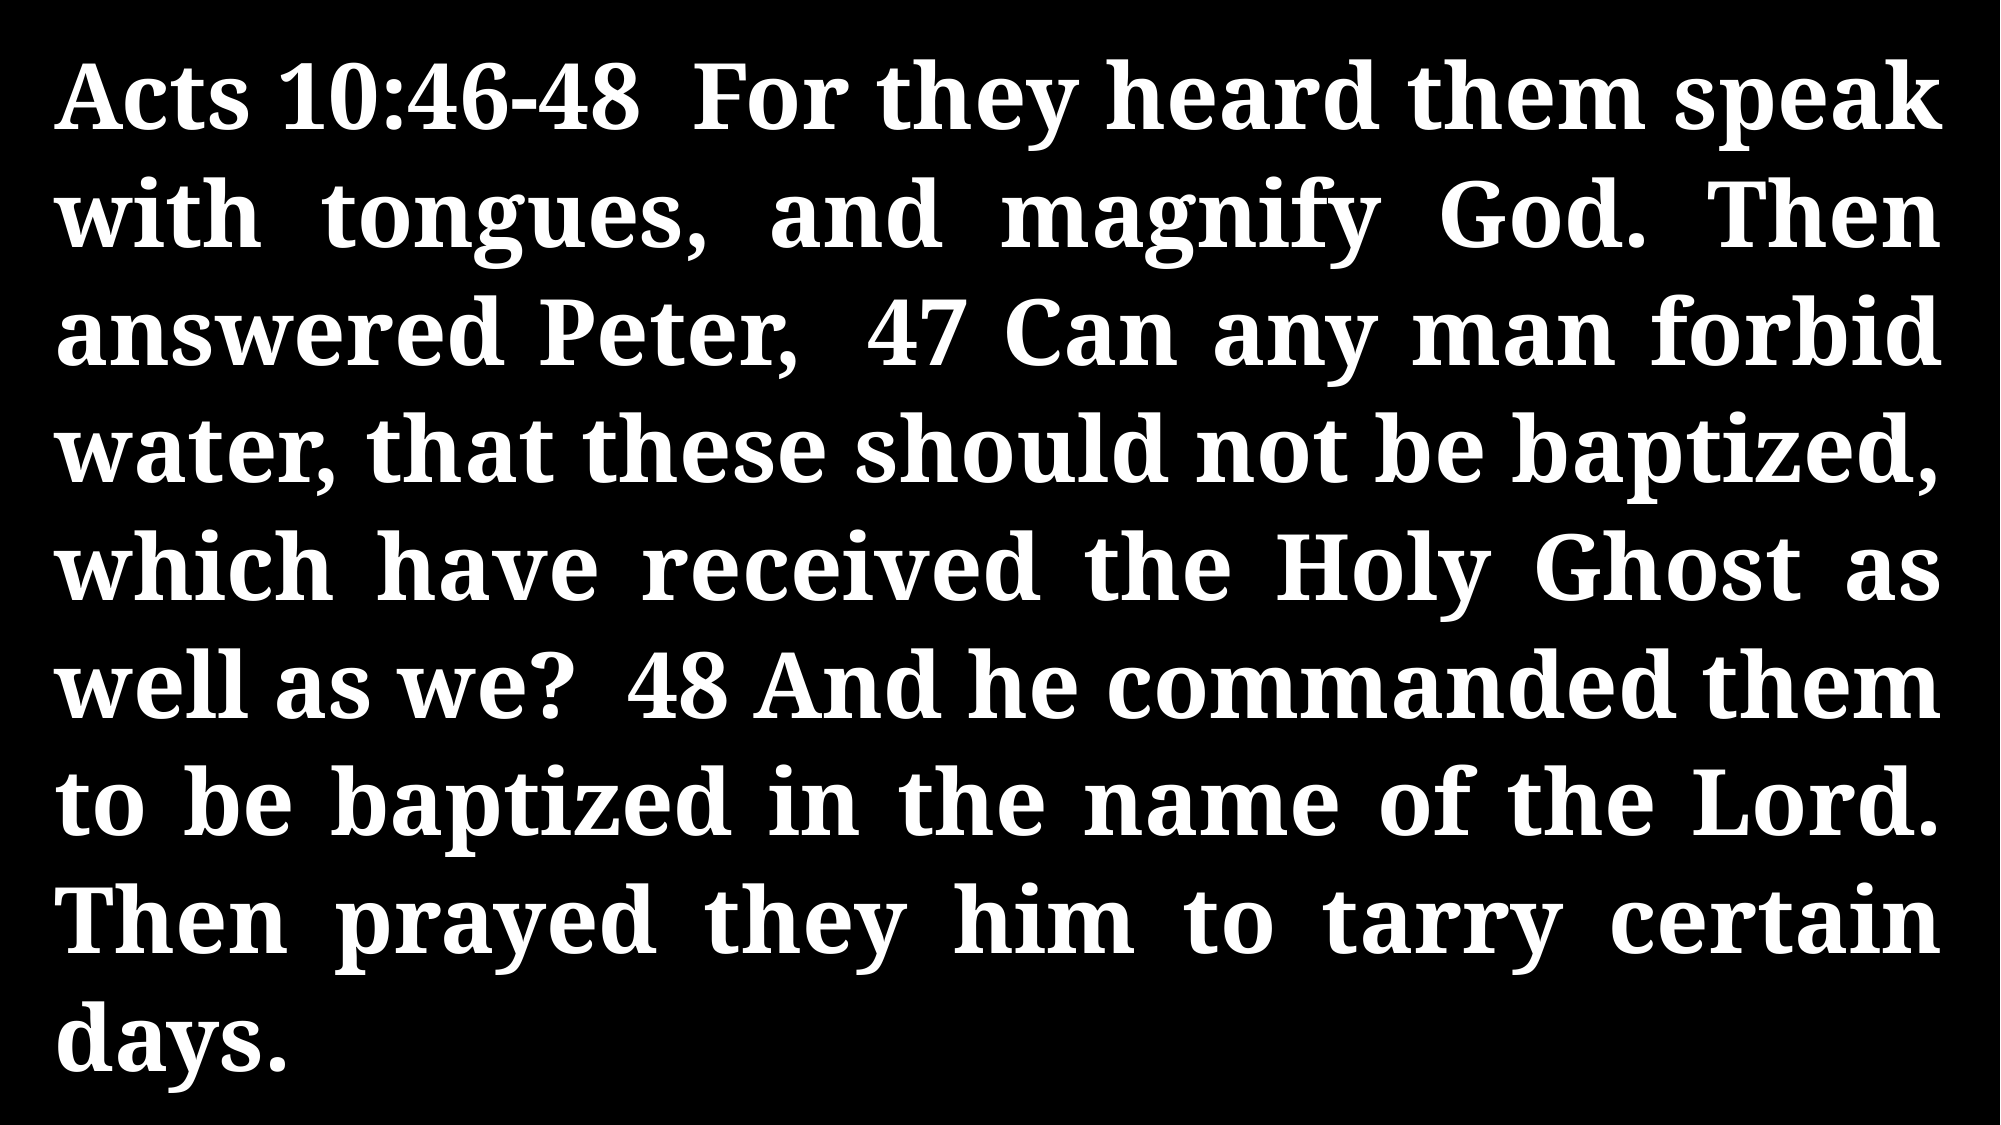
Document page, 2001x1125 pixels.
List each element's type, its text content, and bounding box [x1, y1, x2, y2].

text_box Acts 10:46-48 For they heard them speak with tongues, and magnify God. Then answered Peter, 47 Can any man forbid water, that these should not be baptized, which have received the Holy Ghost as well as we? 48 And he commanded them to be baptized in the name of the Lord. Then prayed they him to tarry certain days. [39, 23, 1961, 1097]
